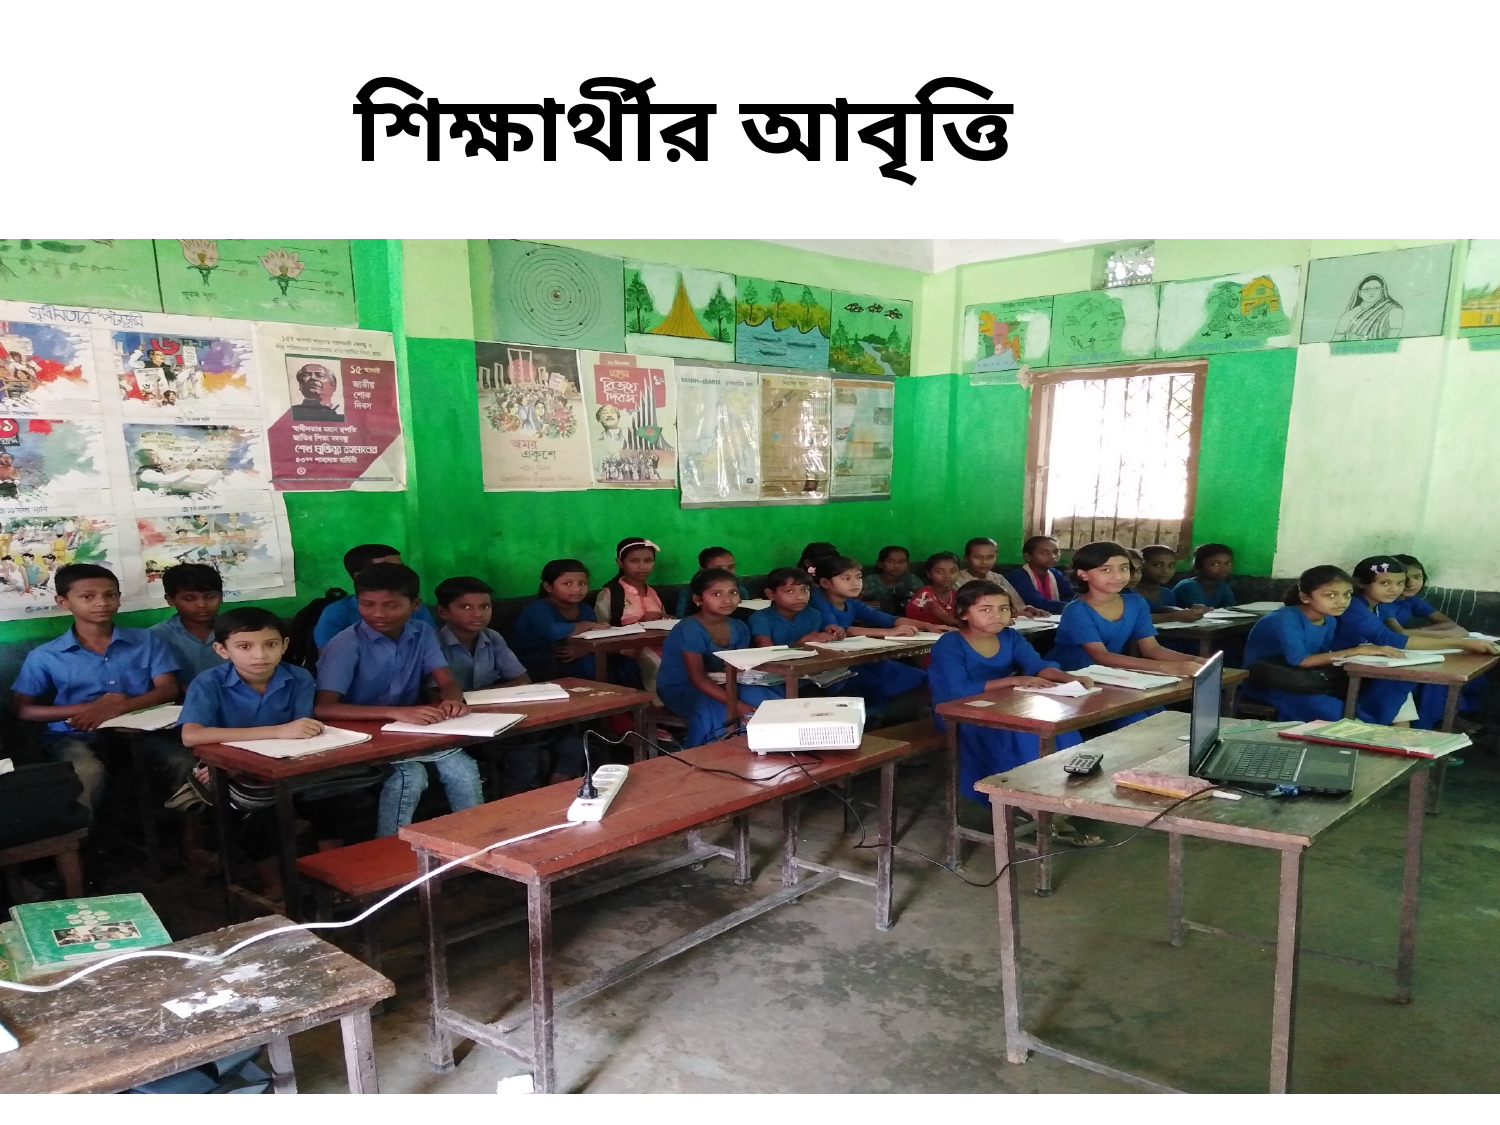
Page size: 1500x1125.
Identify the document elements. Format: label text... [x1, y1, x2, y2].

text_box শিক্ষার্থীর আবৃত্তি [339, 62, 1029, 188]
picture [0, 239, 1500, 1094]
